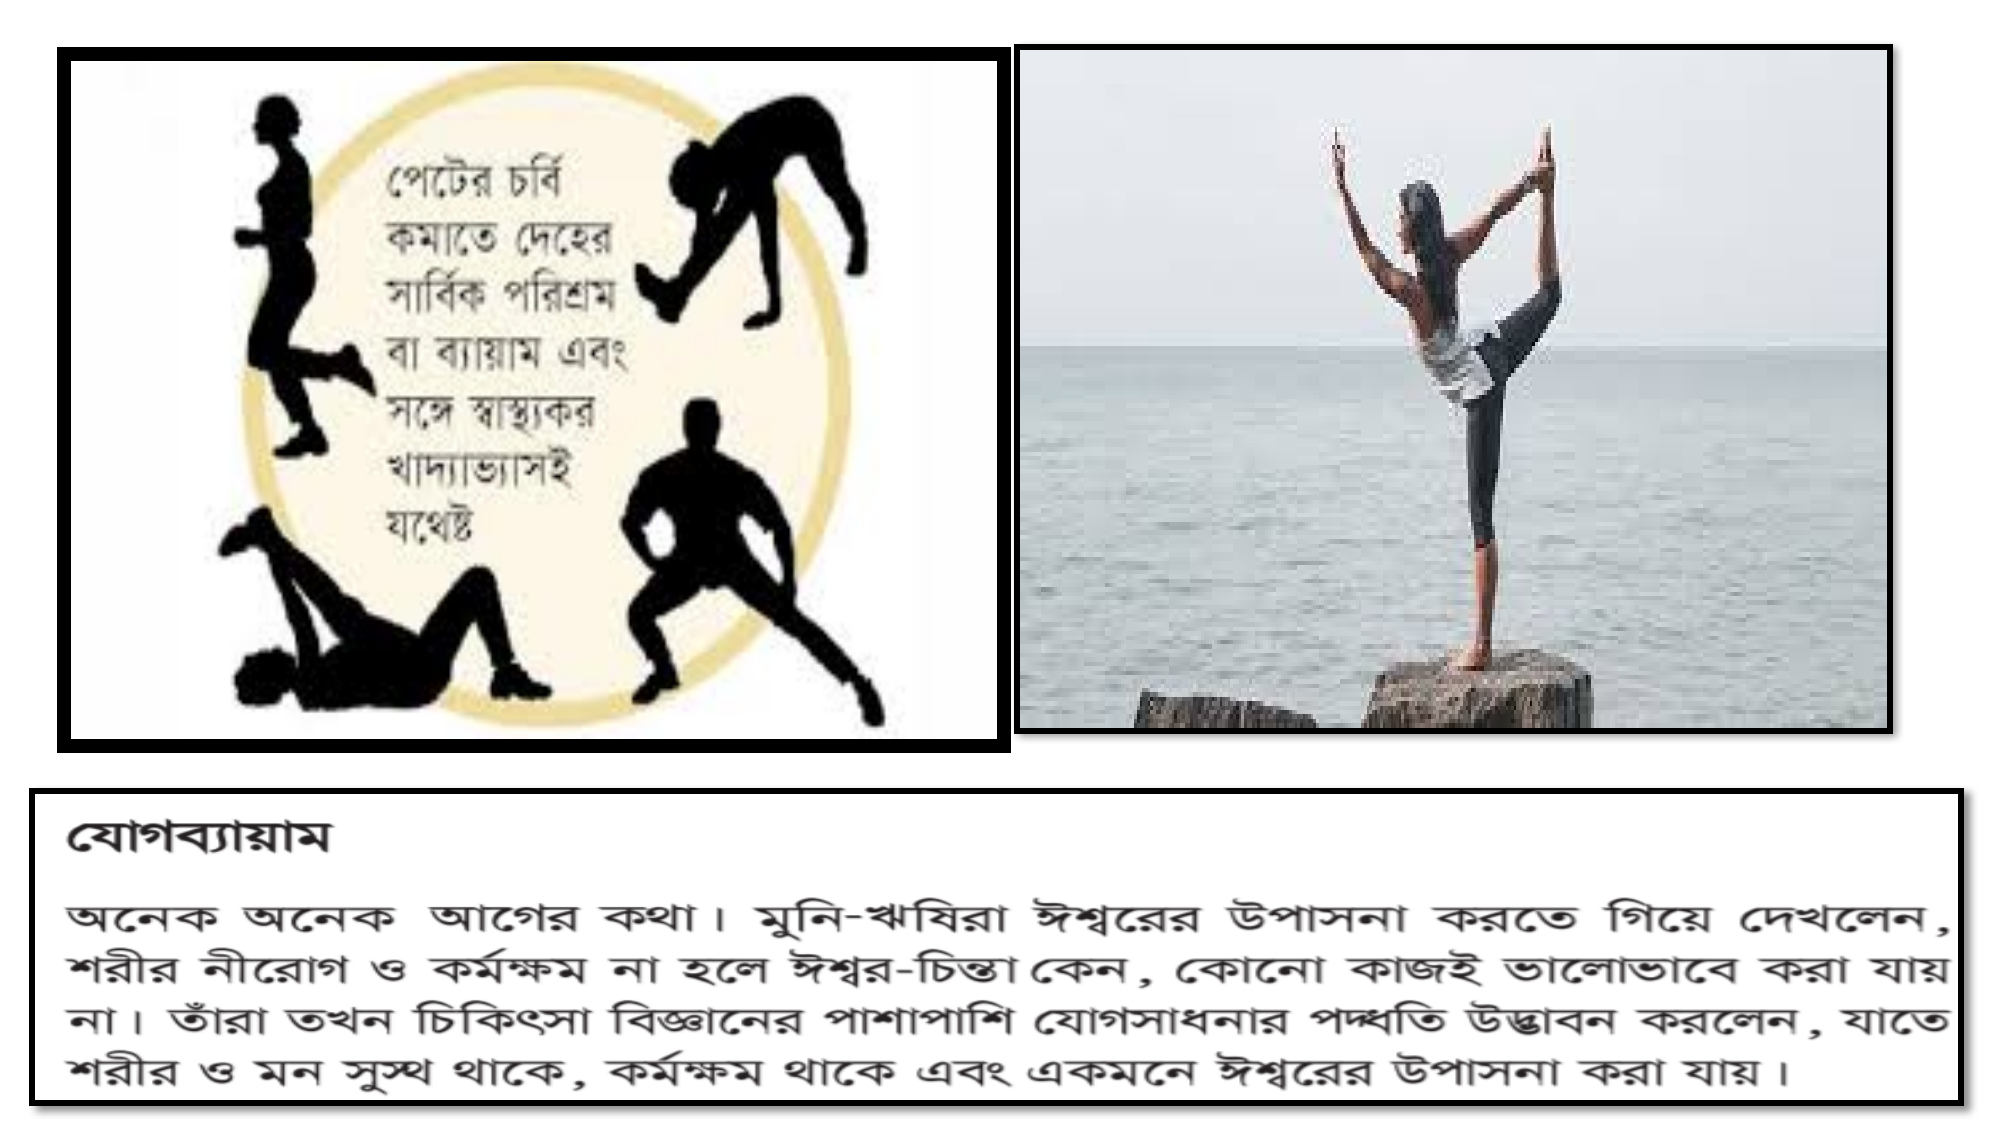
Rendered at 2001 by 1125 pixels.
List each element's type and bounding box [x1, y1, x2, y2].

text_box [71, 49, 1888, 739]
picture [35, 794, 1959, 1100]
